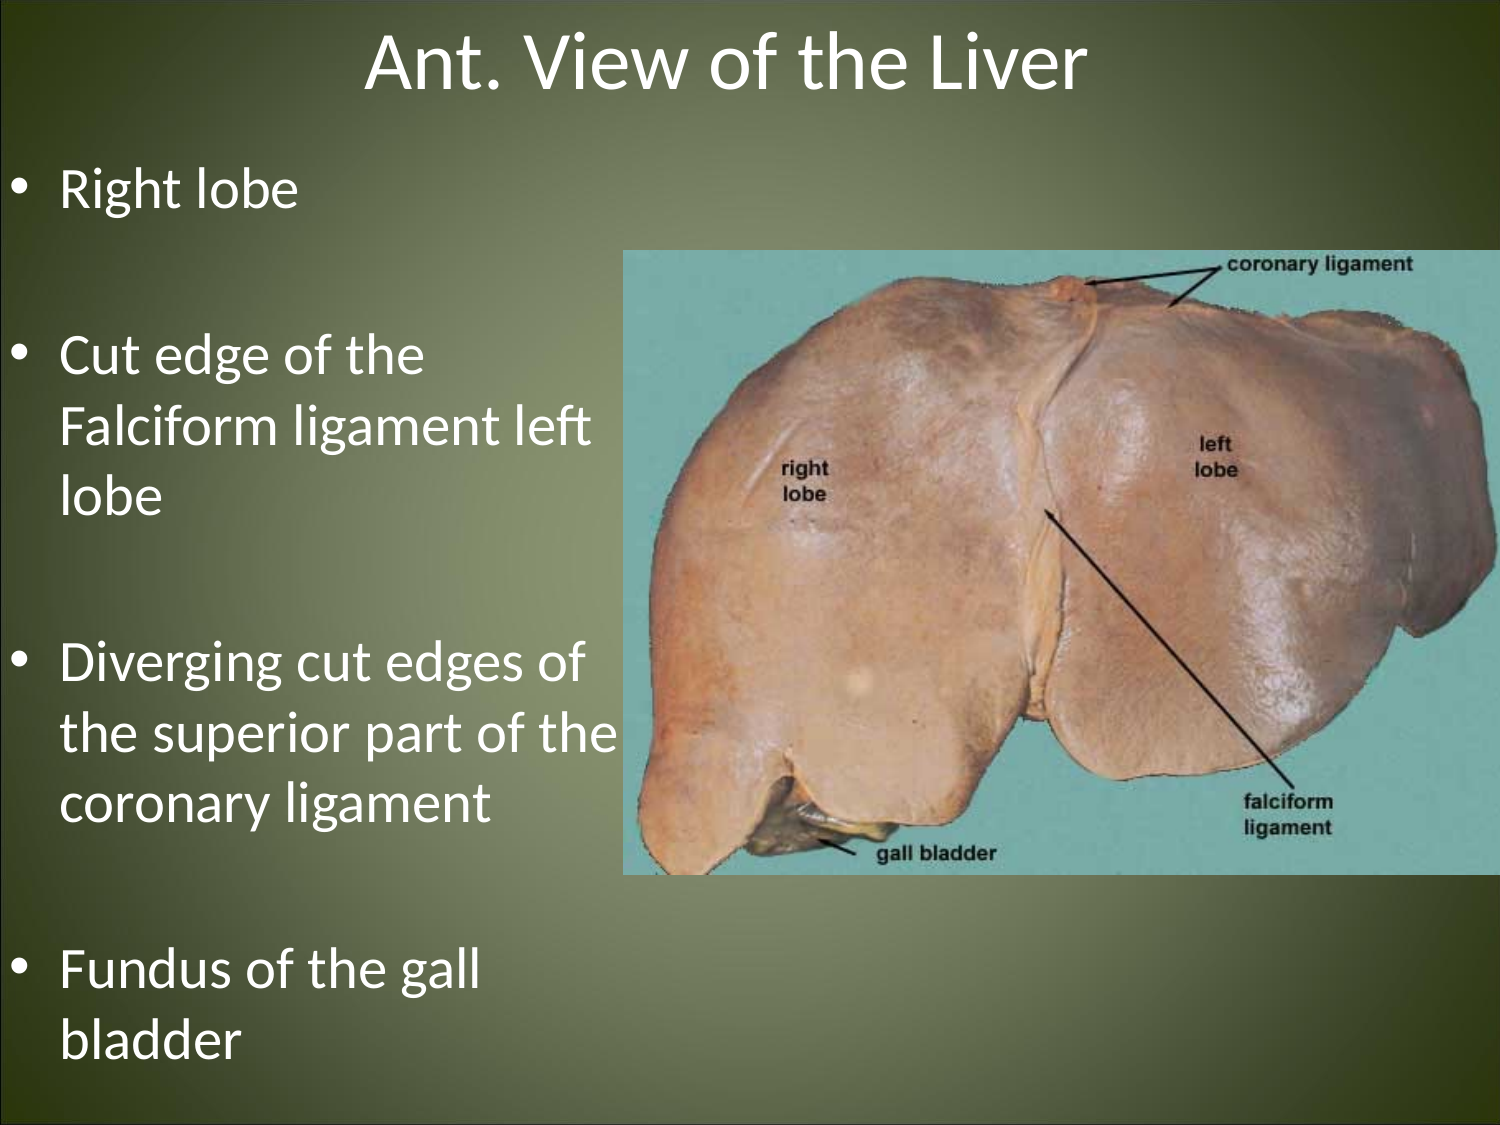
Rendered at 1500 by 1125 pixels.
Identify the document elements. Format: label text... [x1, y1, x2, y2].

picture [0, 0, 1500, 1125]
title Ant. View of the Liver [52, 0, 1403, 116]
list Right lobe Cut edge of the Falciform ligament left lobe Diverging cut edges of the superior part of the coronary ligament Fundus of the gall bladder [9, 149, 623, 1118]
